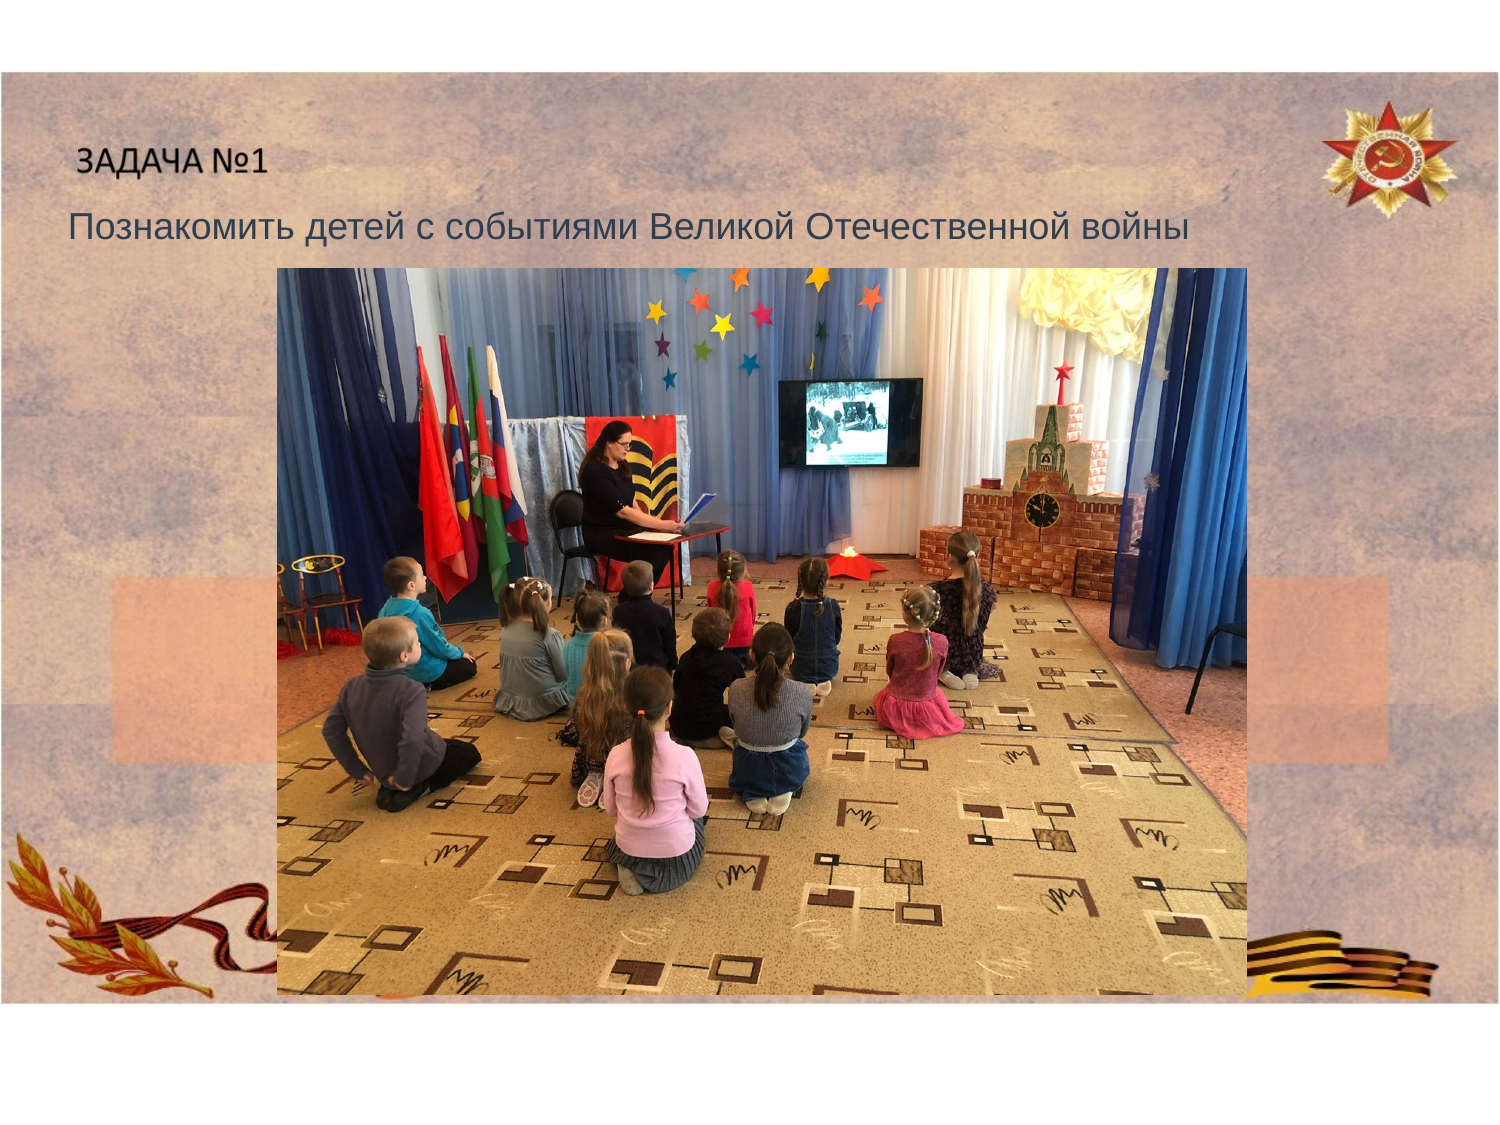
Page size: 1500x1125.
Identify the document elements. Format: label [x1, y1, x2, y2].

picture [52, 125, 292, 206]
picture [277, 267, 1247, 995]
list [0, 70, 1500, 1006]
